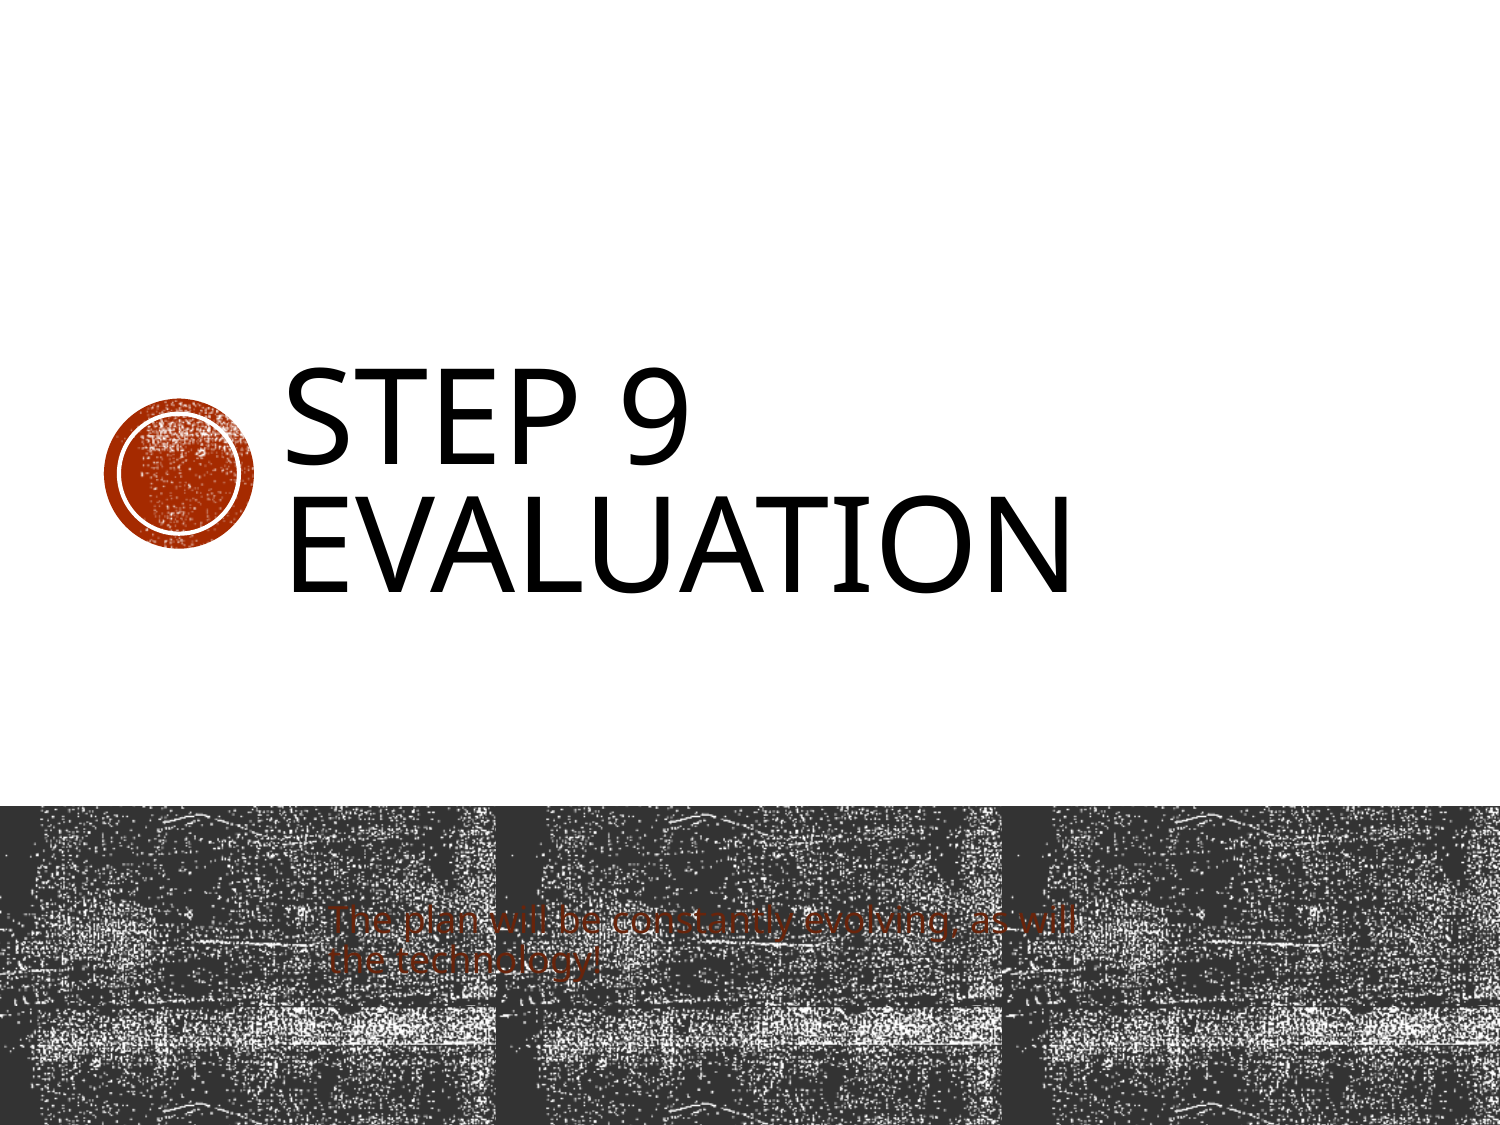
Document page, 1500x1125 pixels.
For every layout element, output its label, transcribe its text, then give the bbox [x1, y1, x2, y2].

list [0, 224, 645, 843]
list The plan will be constantly evolving, as will the technology! [312, 893, 1149, 1025]
title Step 9 evaluation [266, 201, 1409, 779]
